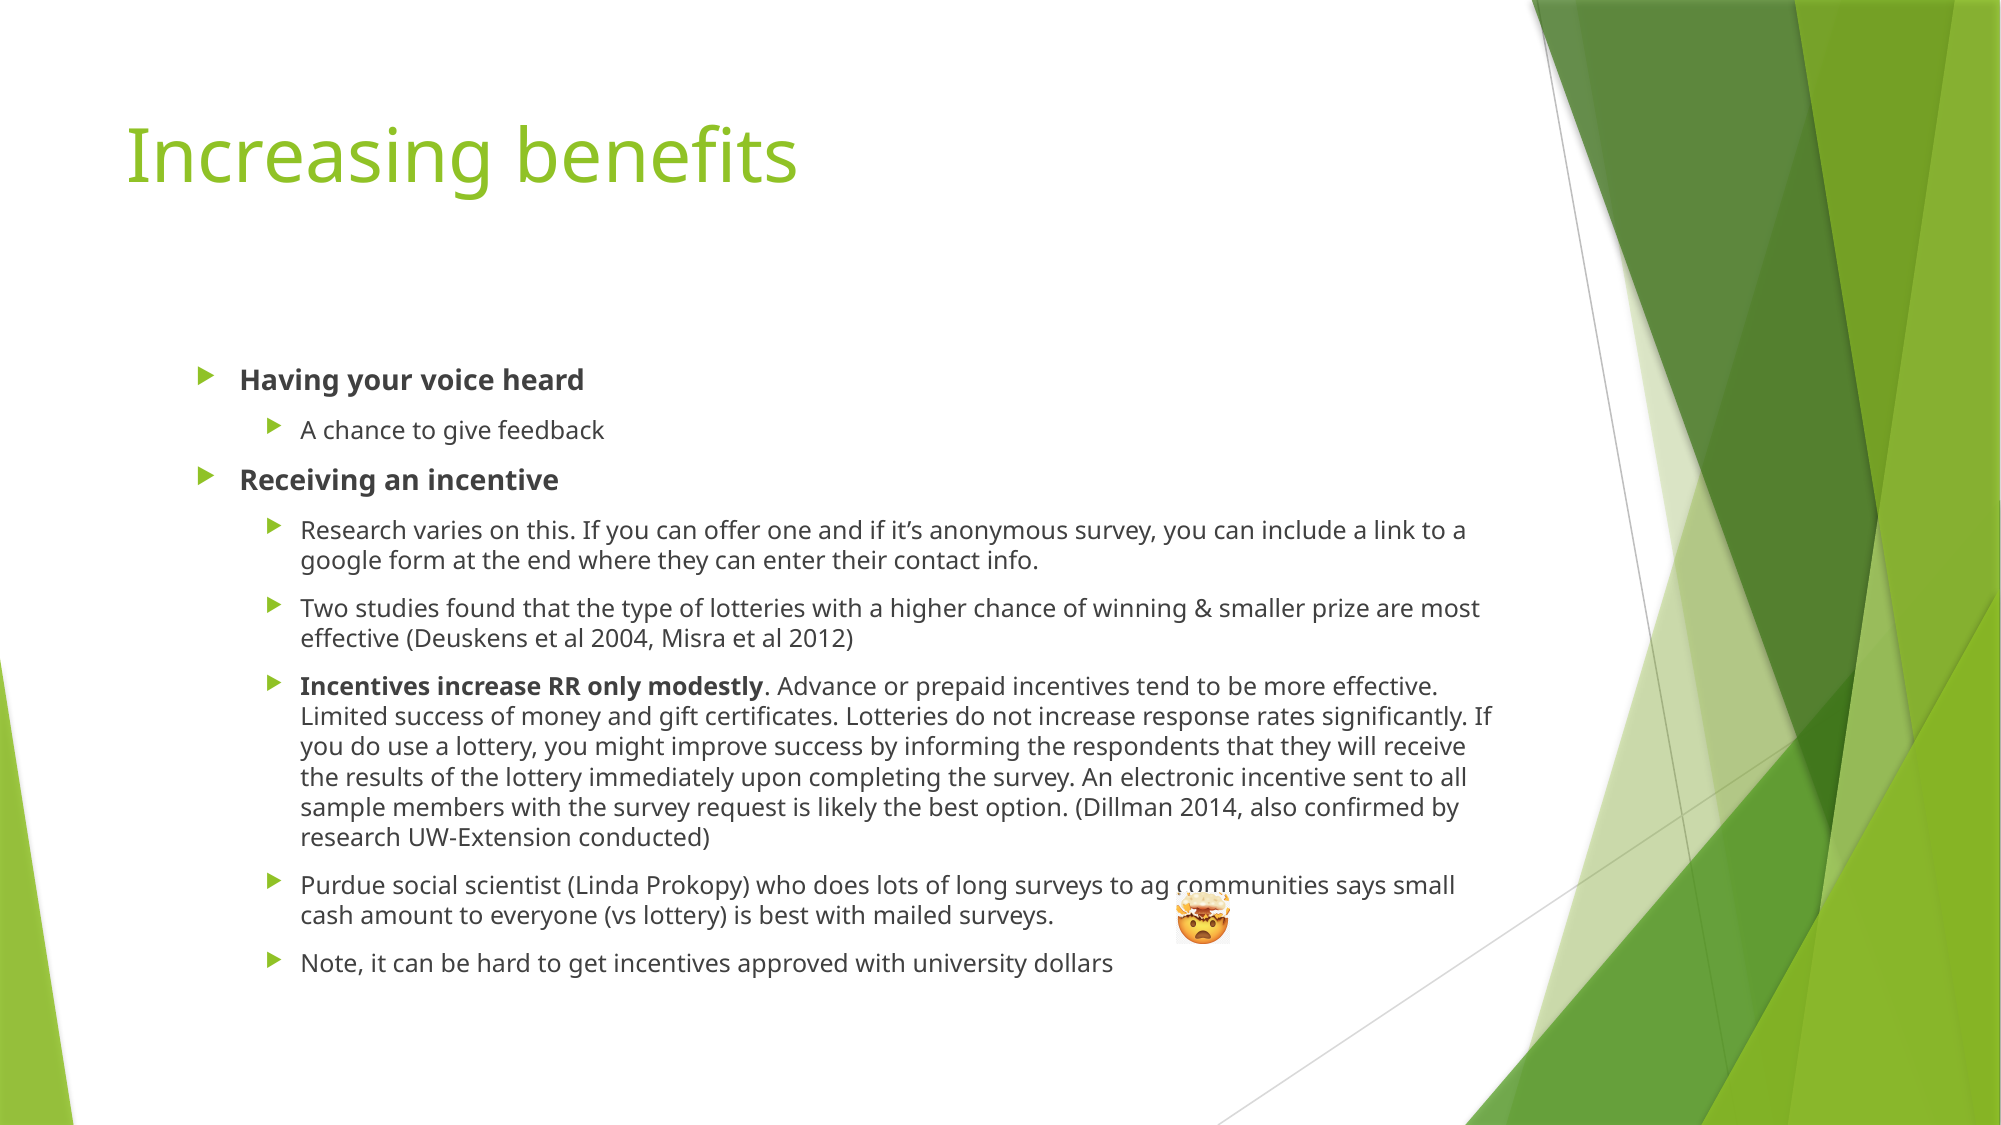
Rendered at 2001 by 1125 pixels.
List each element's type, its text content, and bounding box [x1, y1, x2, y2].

list Having your voice heard A chance to give feedback Receiving an incentive Research varies on this. If you can offer one and if it’s anonymous survey, you can include a link to a google form at the end where they can enter their contact info. Two studies found that the type of lotteries with a higher chance of winning & smaller prize are most effective (Deuskens et al 2004, Misra et al 2012) Incentives increase RR only modestly. Advance or prepaid incentives tend to be more effective. Limited success of money and gift certificates. Lotteries do not increase response rates significantly. If you do use a lottery, you might improve success by informing the respondents that they will receive the results of the lottery immediately upon completing the survey. An electronic incentive sent to all sample members with the survey request is likely the best option. (Dillman 2014, also confirmed by research UW-Extension conducted) Purdue social scientist (Linda Prokopy) who does lots of long surveys to ag communities says small cash amount to everyone (vs lottery) is best with mailed surveys. Note, it can be hard to get incentives approved with university dollars [111, 354, 1522, 992]
title Increasing benefits [111, 99, 1522, 317]
picture [1175, 891, 1230, 945]
